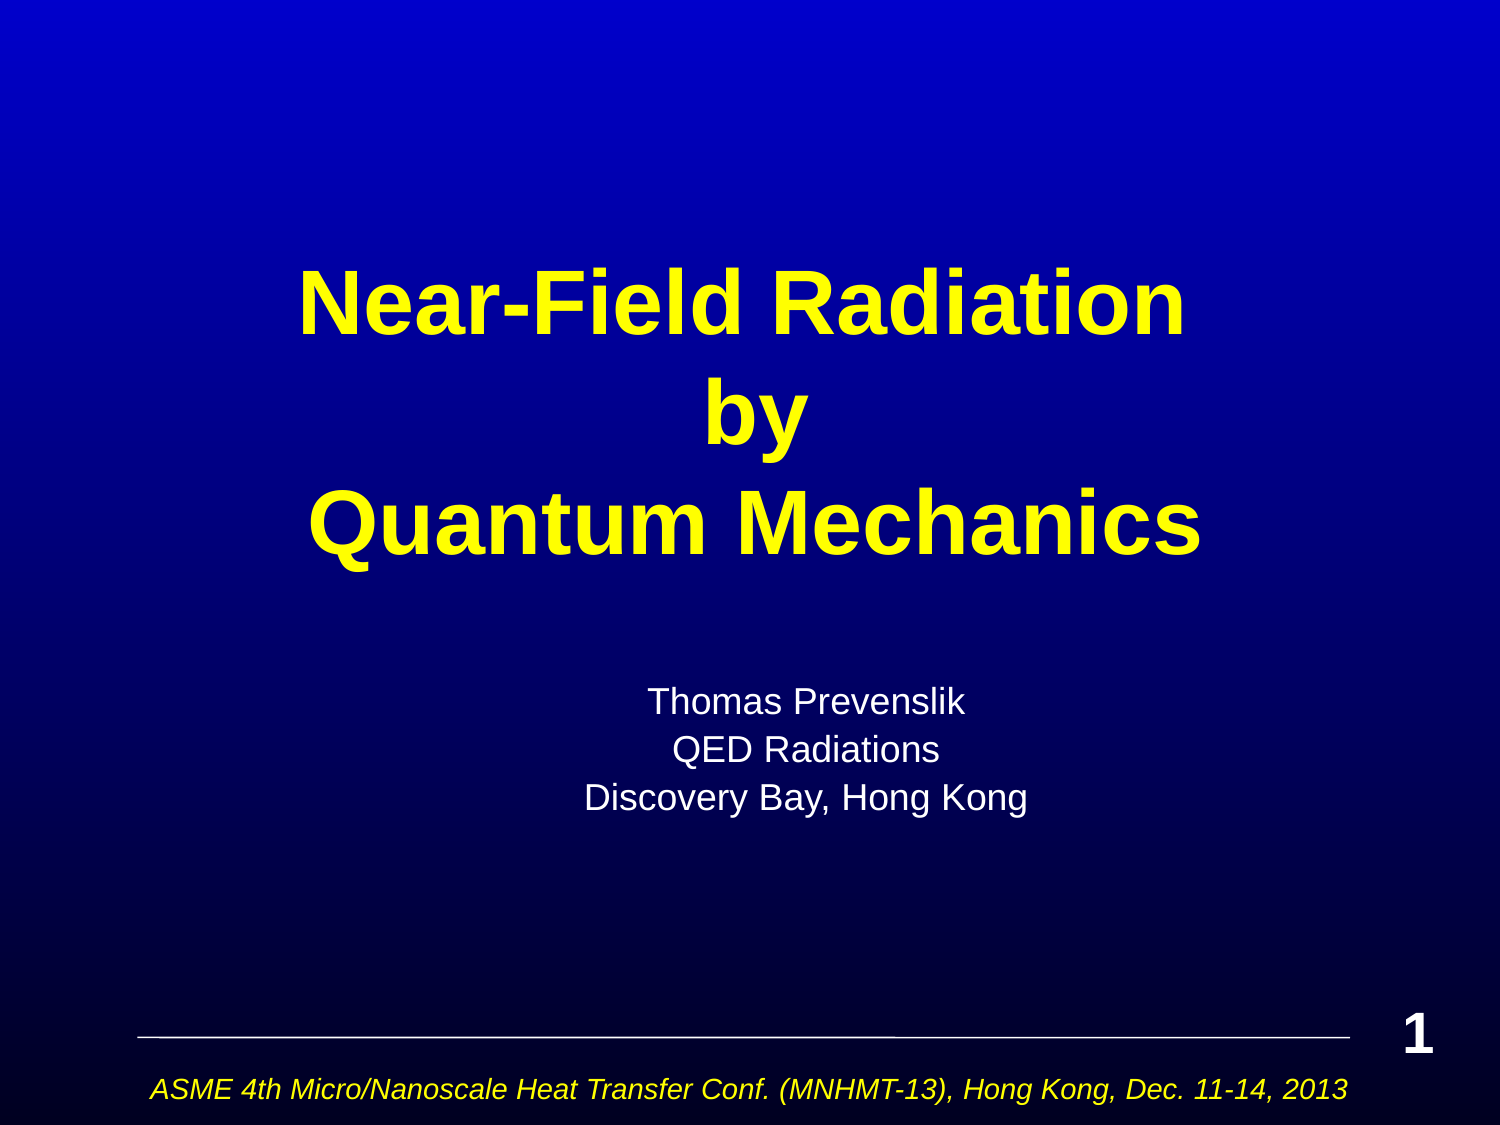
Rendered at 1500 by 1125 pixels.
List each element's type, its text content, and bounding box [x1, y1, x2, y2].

list Thomas Prevenslik QED Radiations Discovery Bay, Hong Kong [168, 675, 1444, 913]
footer ASME 4th Micro/Nanoscale Heat Transfer Conf. (MNHMT-13), Hong Kong, Dec. 11-14, 2013 [112, 1062, 1388, 1125]
title Near-Field Radiation by Quantum Mechanics [37, 387, 1500, 538]
text_box 1 [1387, 987, 1500, 1073]
